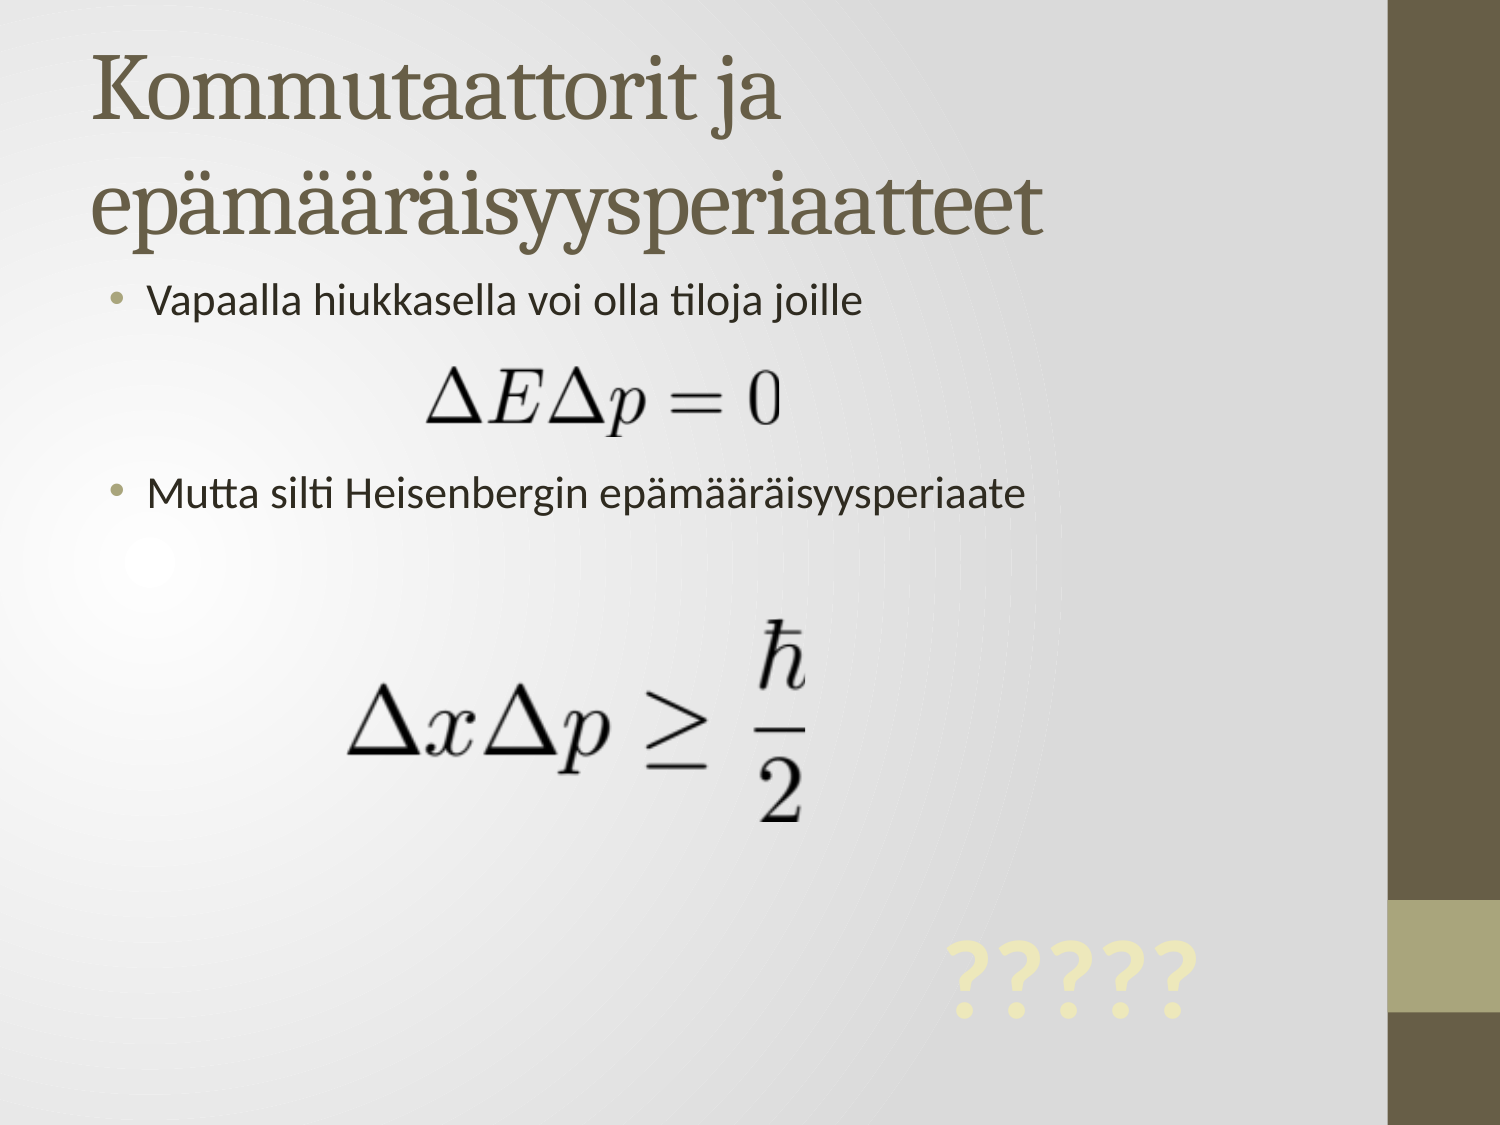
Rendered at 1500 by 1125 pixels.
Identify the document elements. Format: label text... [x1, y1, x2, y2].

picture [424, 365, 780, 438]
title Kommutaattorit ja epämääräisyysperiaatteet [75, 45, 1325, 233]
text_box ????? [926, 898, 1218, 1049]
picture [345, 617, 806, 823]
list Vapaalla hiukkasella voi olla tiloja joille Mutta silti Heisenbergin epämääräisyysperiaate [75, 262, 1325, 1050]
